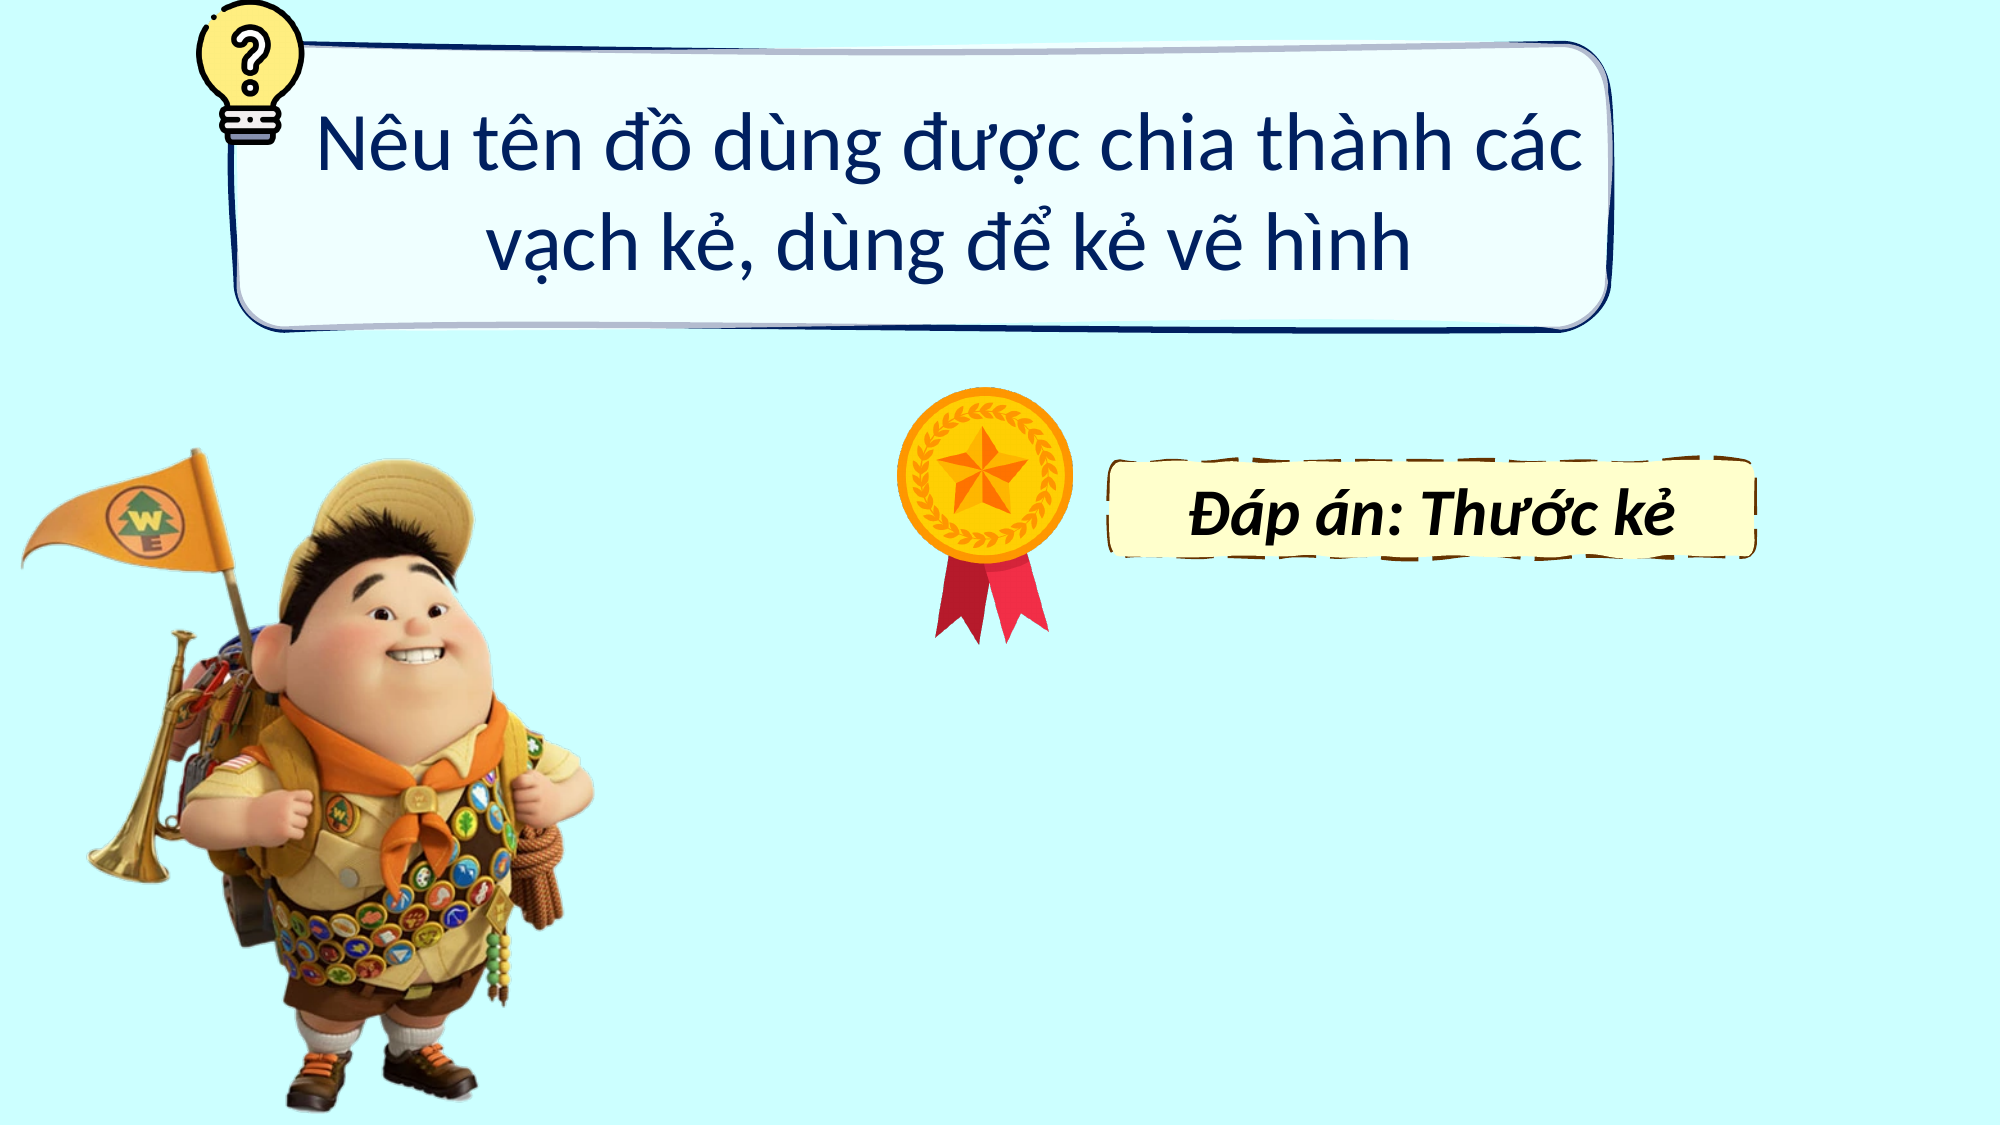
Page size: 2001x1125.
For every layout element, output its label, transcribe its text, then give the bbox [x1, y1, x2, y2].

text_box Đáp án: Thước kẻ [1108, 457, 1755, 560]
picture [897, 387, 1073, 645]
picture [20, 447, 595, 1114]
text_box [177, 0, 1609, 330]
